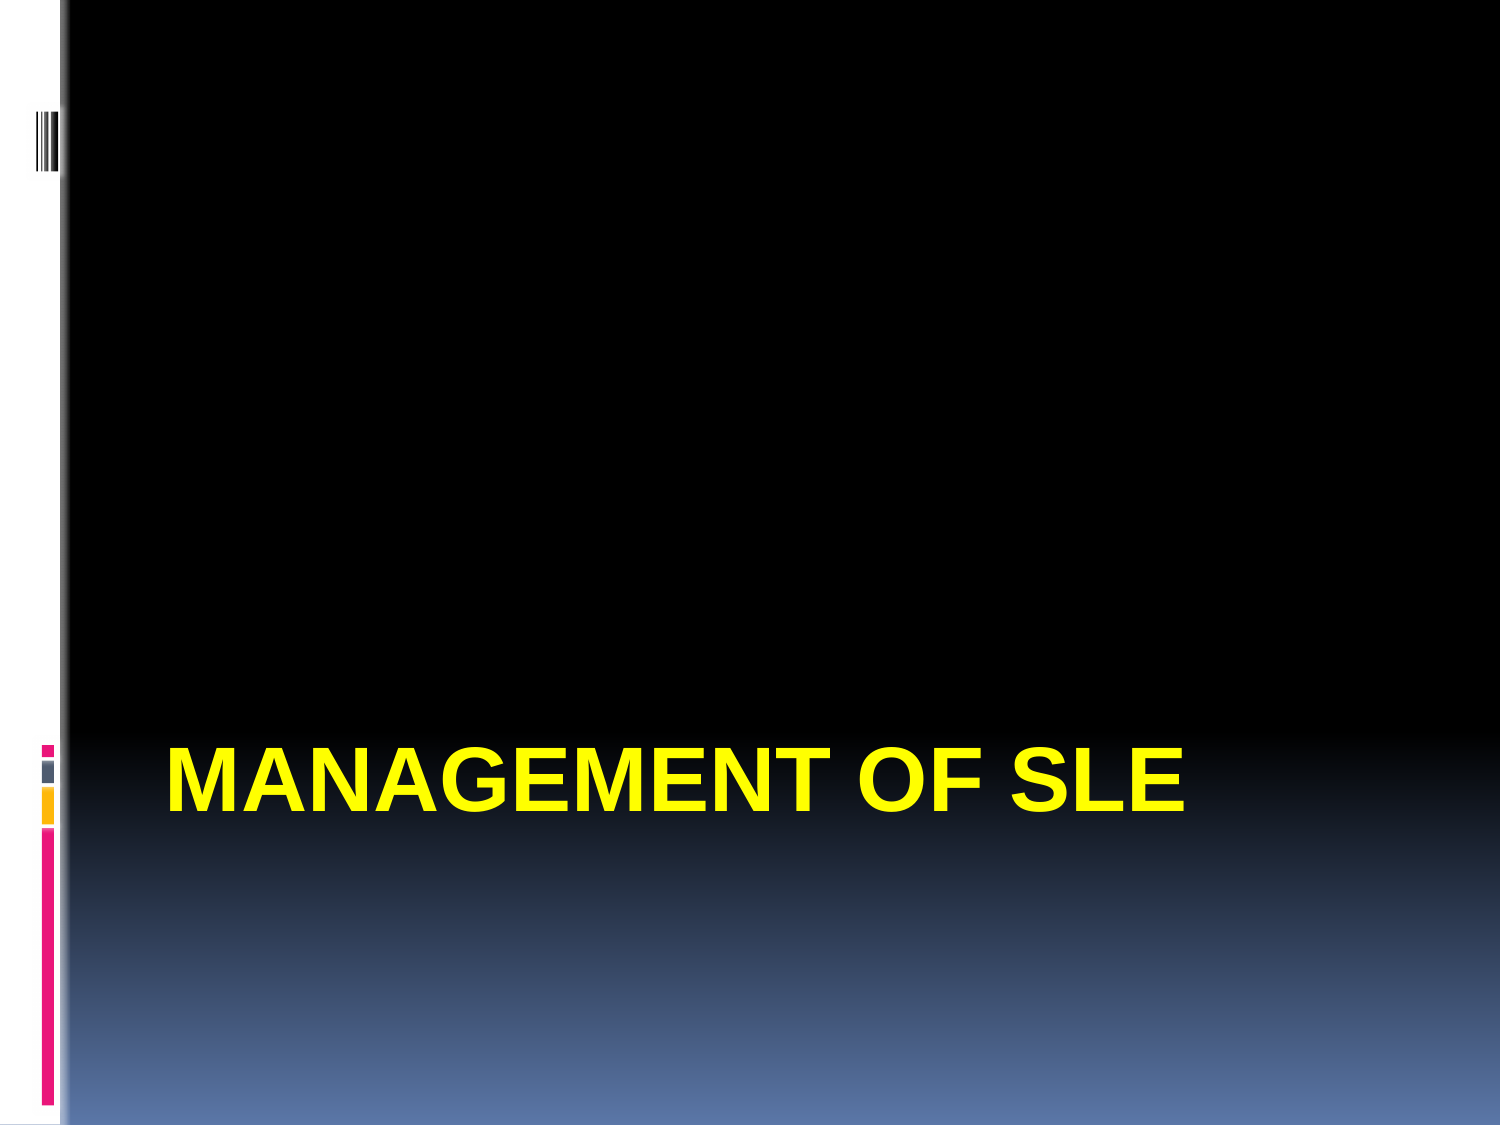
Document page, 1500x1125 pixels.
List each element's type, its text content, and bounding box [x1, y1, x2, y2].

title Management of SLE [150, 712, 1425, 1037]
